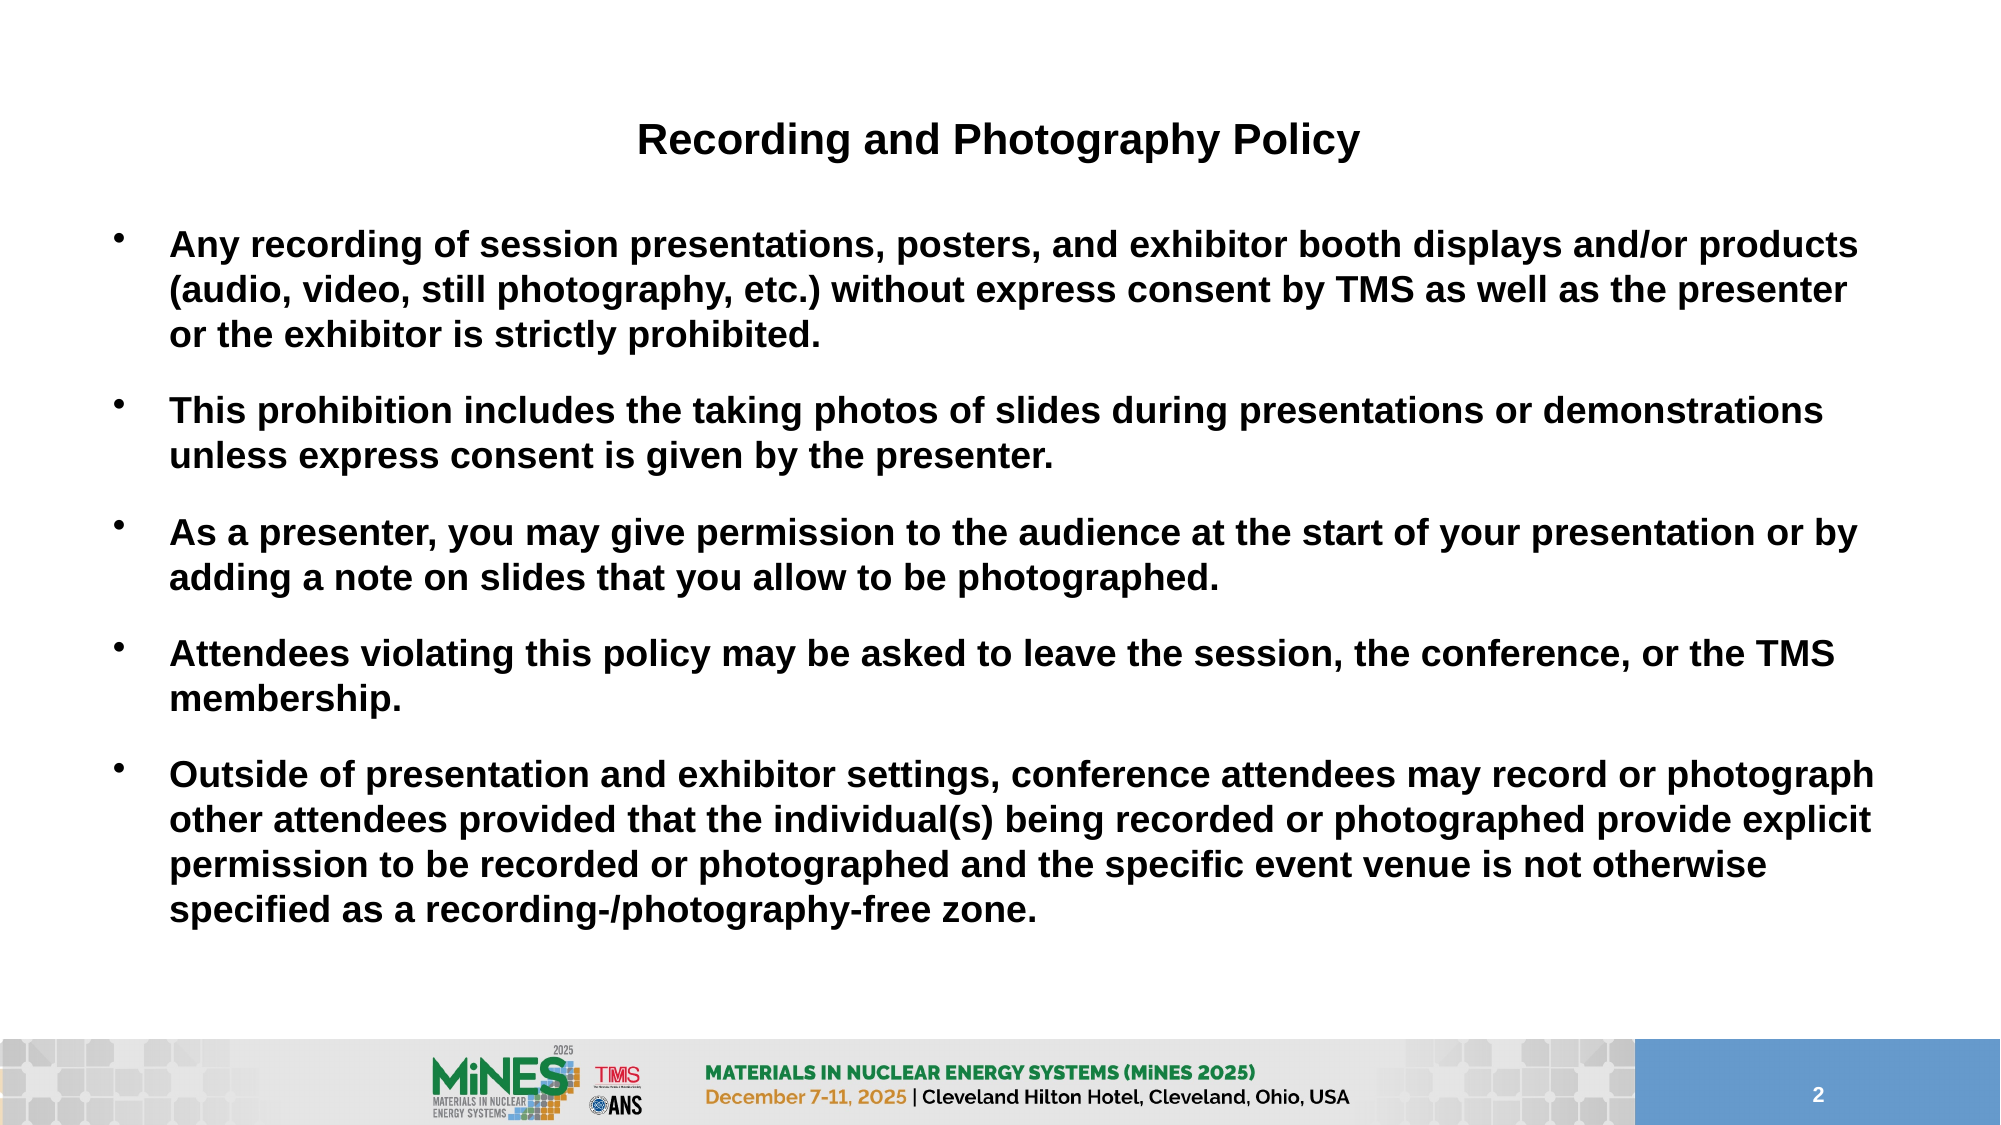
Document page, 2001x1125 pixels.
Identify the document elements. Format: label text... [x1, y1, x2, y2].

picture [0, 1039, 2000, 1125]
text_box Recording and Photography Policy [97, 37, 1900, 188]
subtitle Any recording of session presentations, posters, and exhibitor booth displays and/or products (audio, video, still photography, etc.) without express consent by TMS as well as the presenter or the exhibitor is strictly prohibited. This prohibition includes the taking photos of slides during presentations or demonstrations unless express consent is given by the presenter. As a presenter, you may give permission to the audience at the start of your presentation or by adding a note on slides that you allow to be photographed. Attendees violating this policy may be asked to leave the session, the conference, or the TMS membership. Outside of presentation and exhibitor settings, conference attendees may record or photograph other attendees provided that the individual(s) being recorded or photographed provide explicit permission to be recorded or photographed and the specific event venue is not otherwise specified as a recording-/photography-free zone. [97, 212, 1900, 992]
